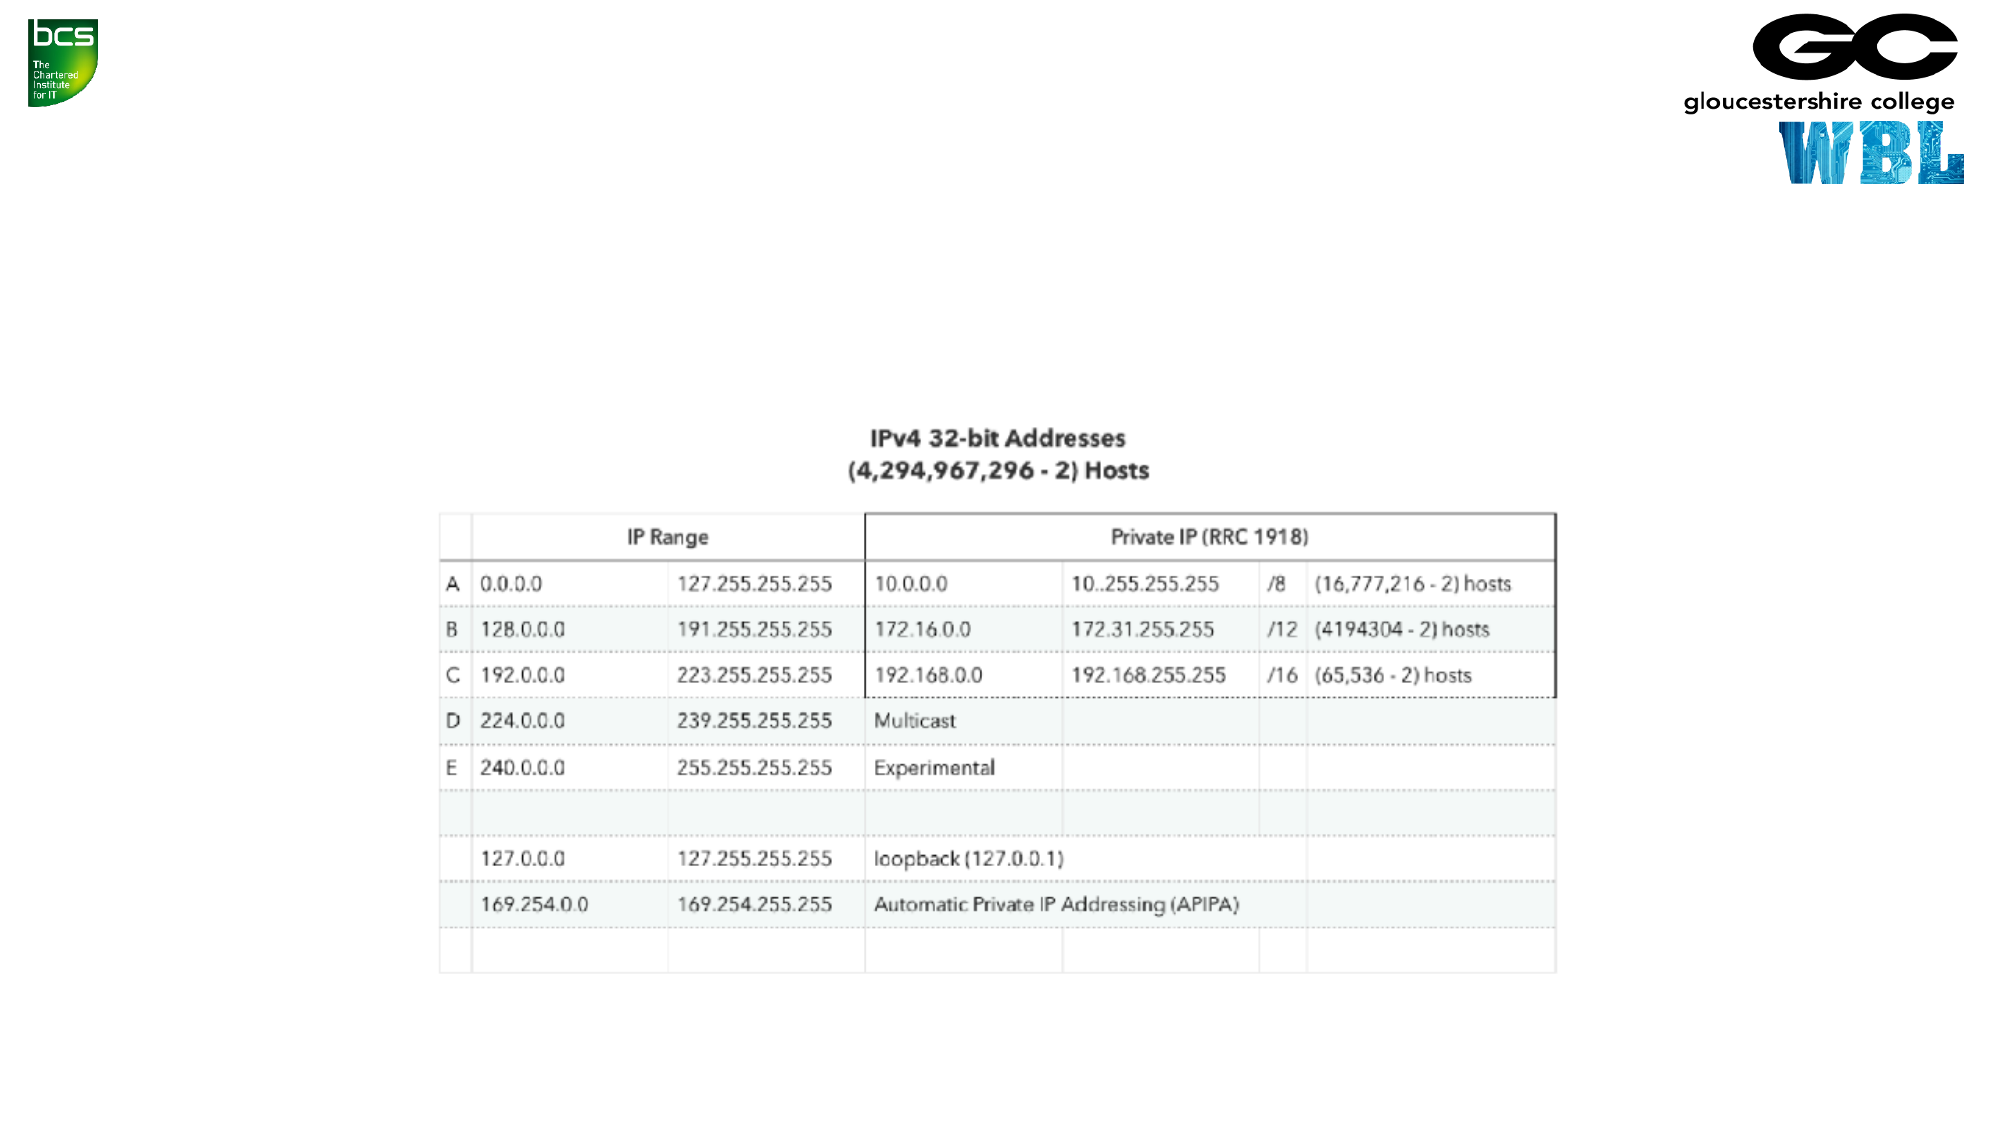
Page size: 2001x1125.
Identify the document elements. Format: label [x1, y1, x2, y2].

picture [28, 19, 98, 107]
picture [1950, 163, 1959, 172]
picture [1674, 5, 1964, 184]
list [433, 409, 1570, 999]
